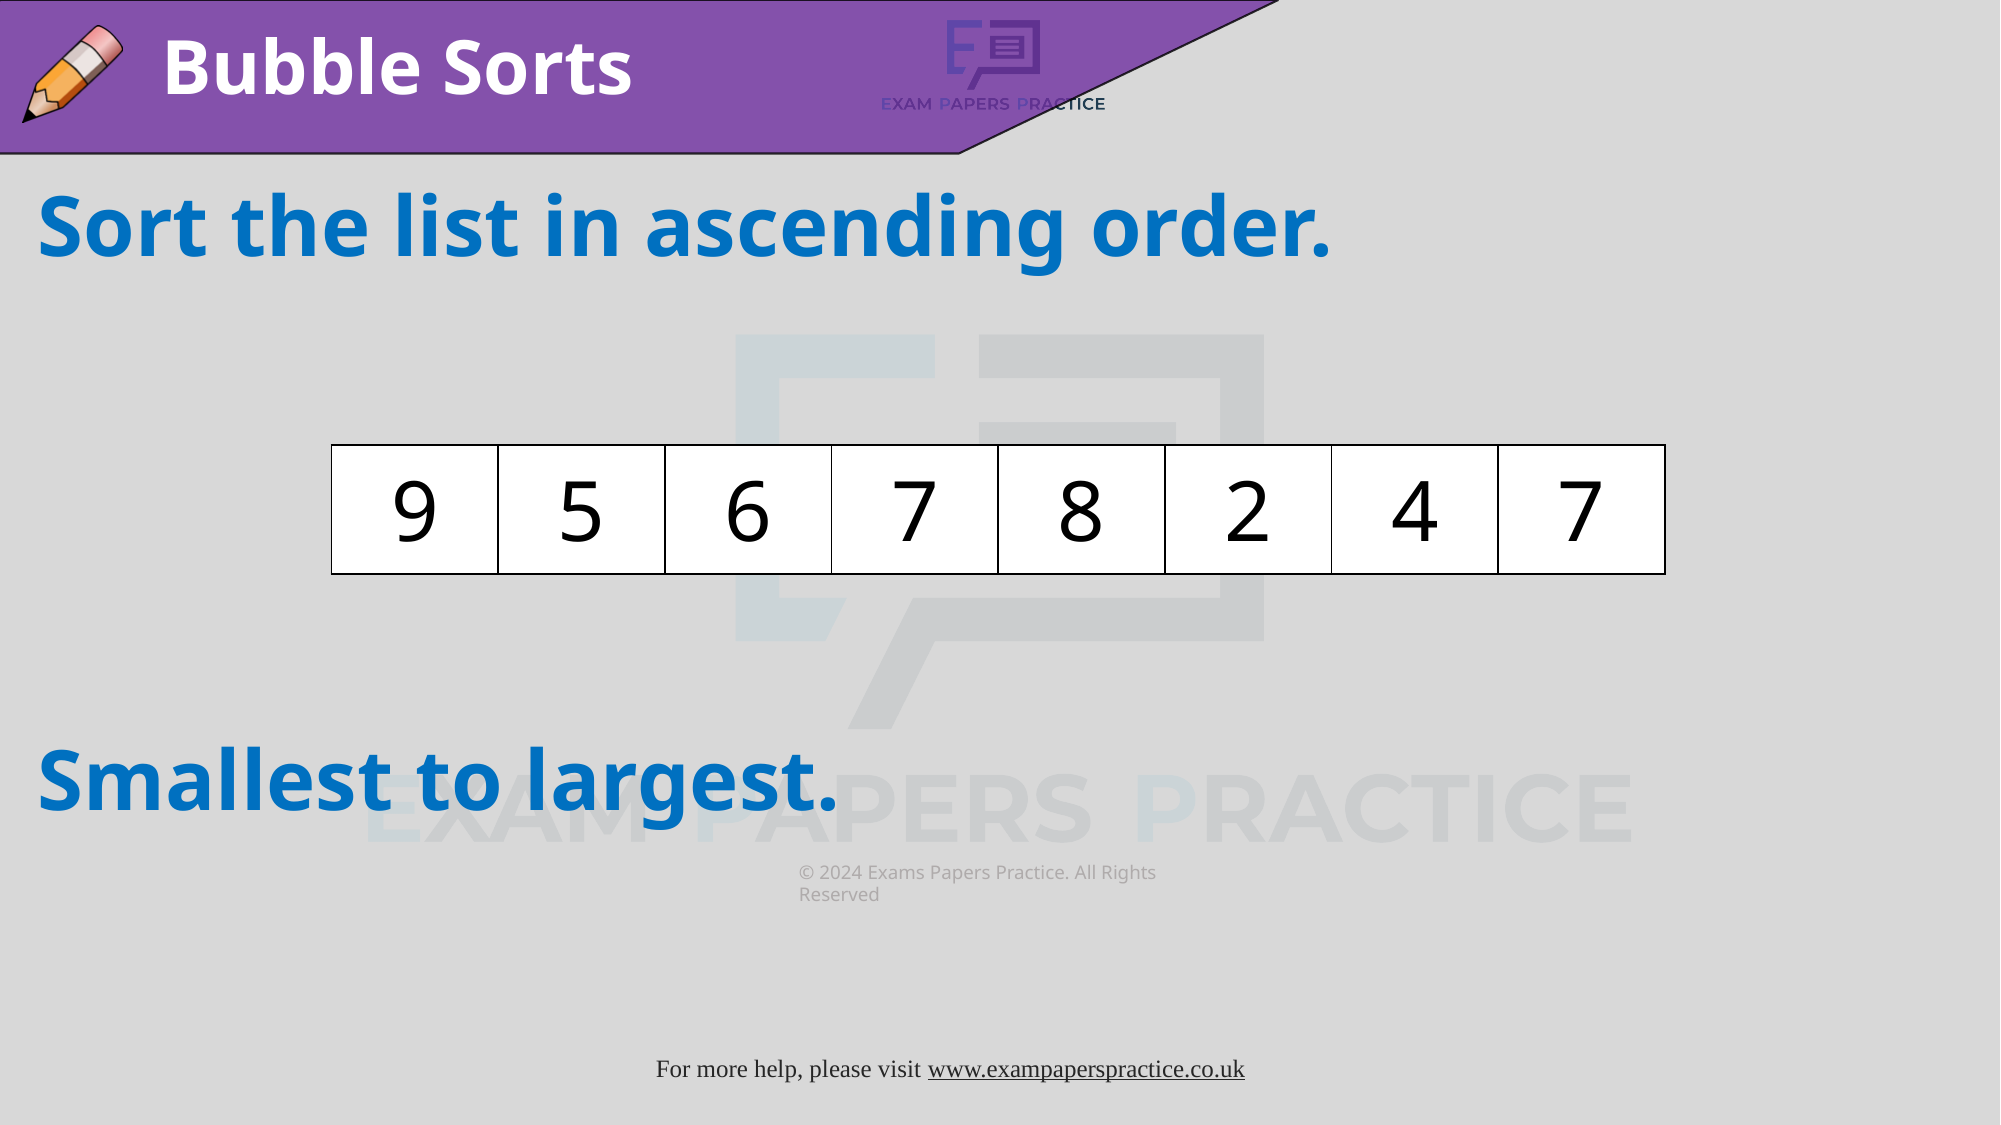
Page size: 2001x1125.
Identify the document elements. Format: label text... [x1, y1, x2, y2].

list Sort the list in ascending order. Smallest to largest. [22, 176, 1974, 1120]
table_header 6 [666, 446, 831, 573]
table_header 4 [1332, 446, 1497, 573]
table_header 9 [332, 446, 497, 573]
table_header 7 [832, 446, 997, 573]
list Bubble Sorts [146, 22, 960, 134]
table_header 2 [1166, 446, 1331, 573]
table_header 8 [999, 446, 1164, 573]
table_header 5 [499, 446, 664, 573]
table_header 7 [1499, 446, 1664, 573]
picture [22, 25, 123, 123]
